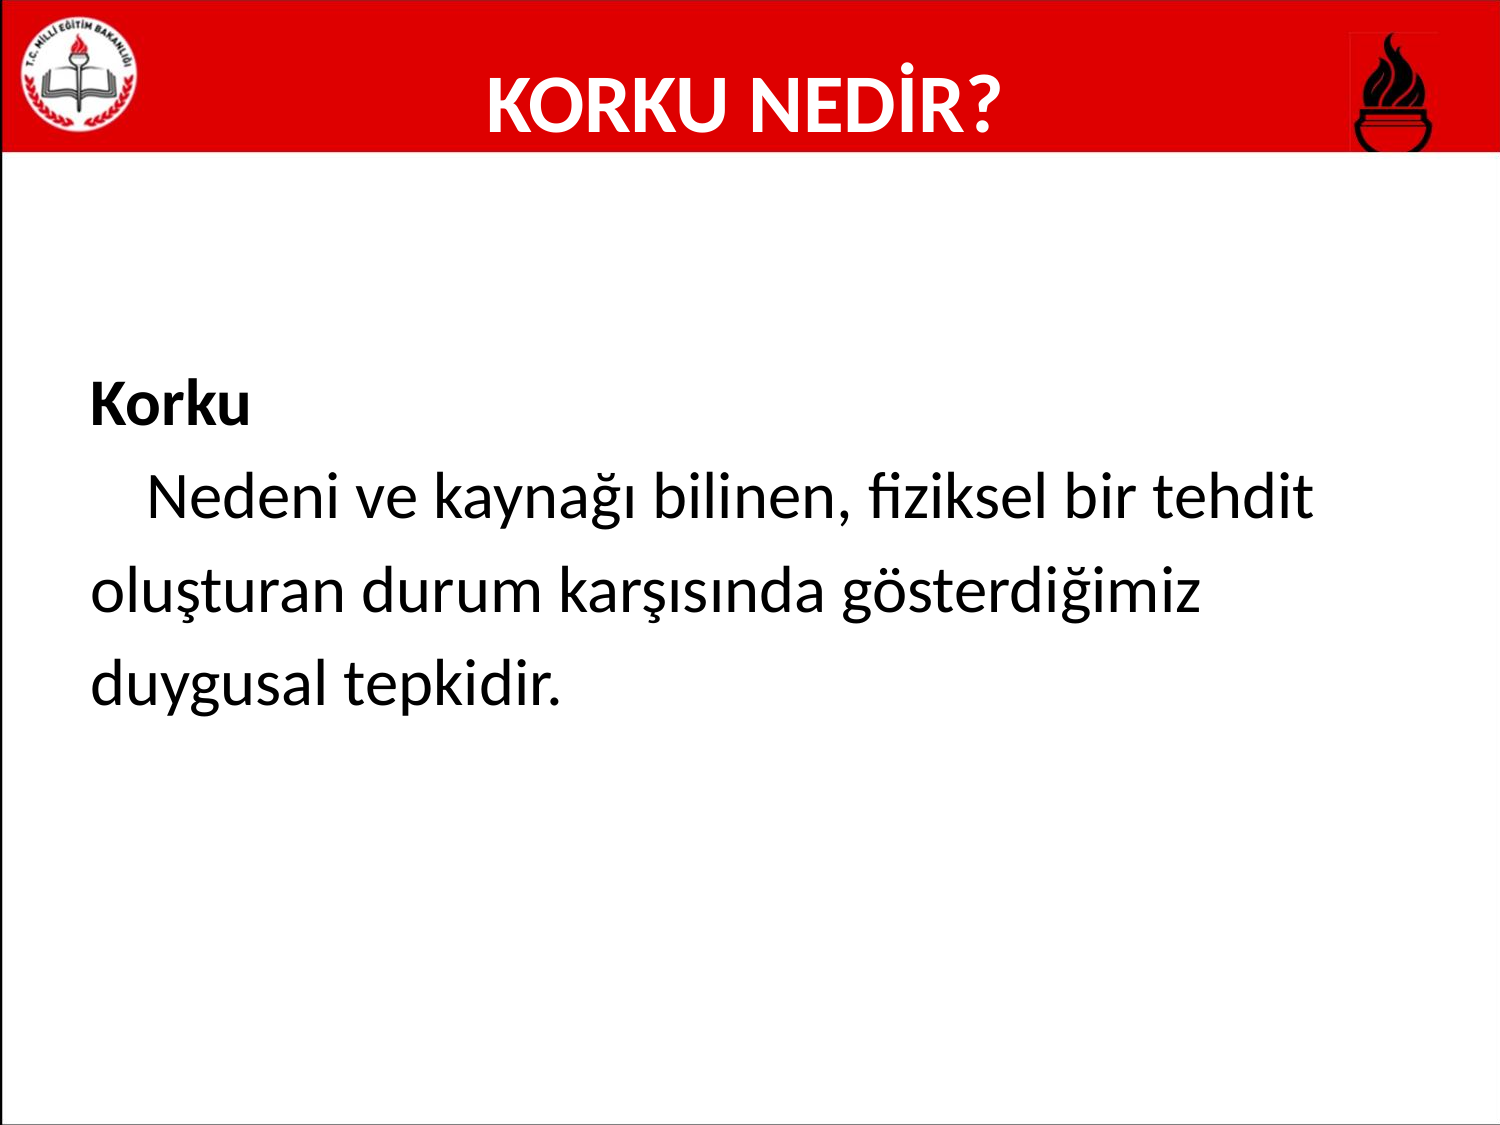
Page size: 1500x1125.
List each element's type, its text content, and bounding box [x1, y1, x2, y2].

title KORKU NEDİR? [70, 35, 1421, 164]
picture [0, 0, 1500, 1125]
list Korku Nedeni ve kaynağı bilinen, fiziksel bir tehdit oluşturan durum karşısında gösterdiğimiz duygusal tepkidir. [75, 351, 1425, 1005]
